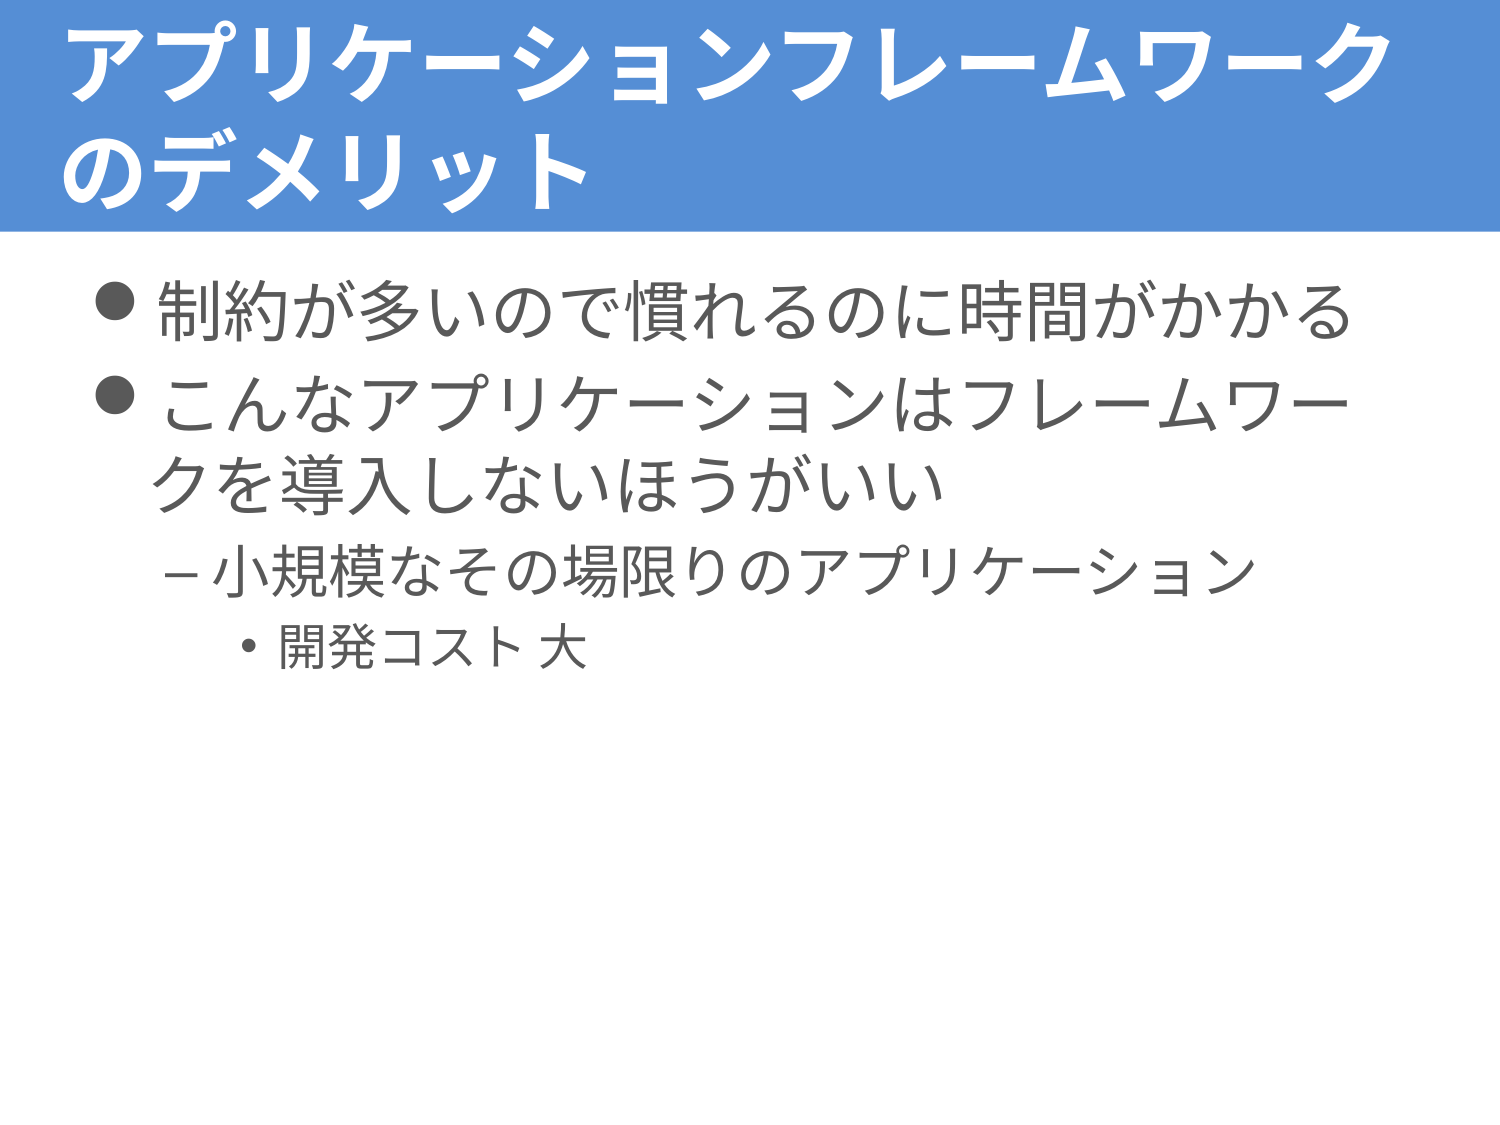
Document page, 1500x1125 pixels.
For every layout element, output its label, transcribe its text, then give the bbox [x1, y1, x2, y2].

title アプリケーションフレームワークのデメリット [0, 0, 1500, 232]
list 制約が多いので慣れるのに時間がかかる こんなアプリケーションはフレームワークを導入しないほうがいい 小規模なその場限りのアプリケーション 開発コスト 大 [75, 262, 1425, 1005]
